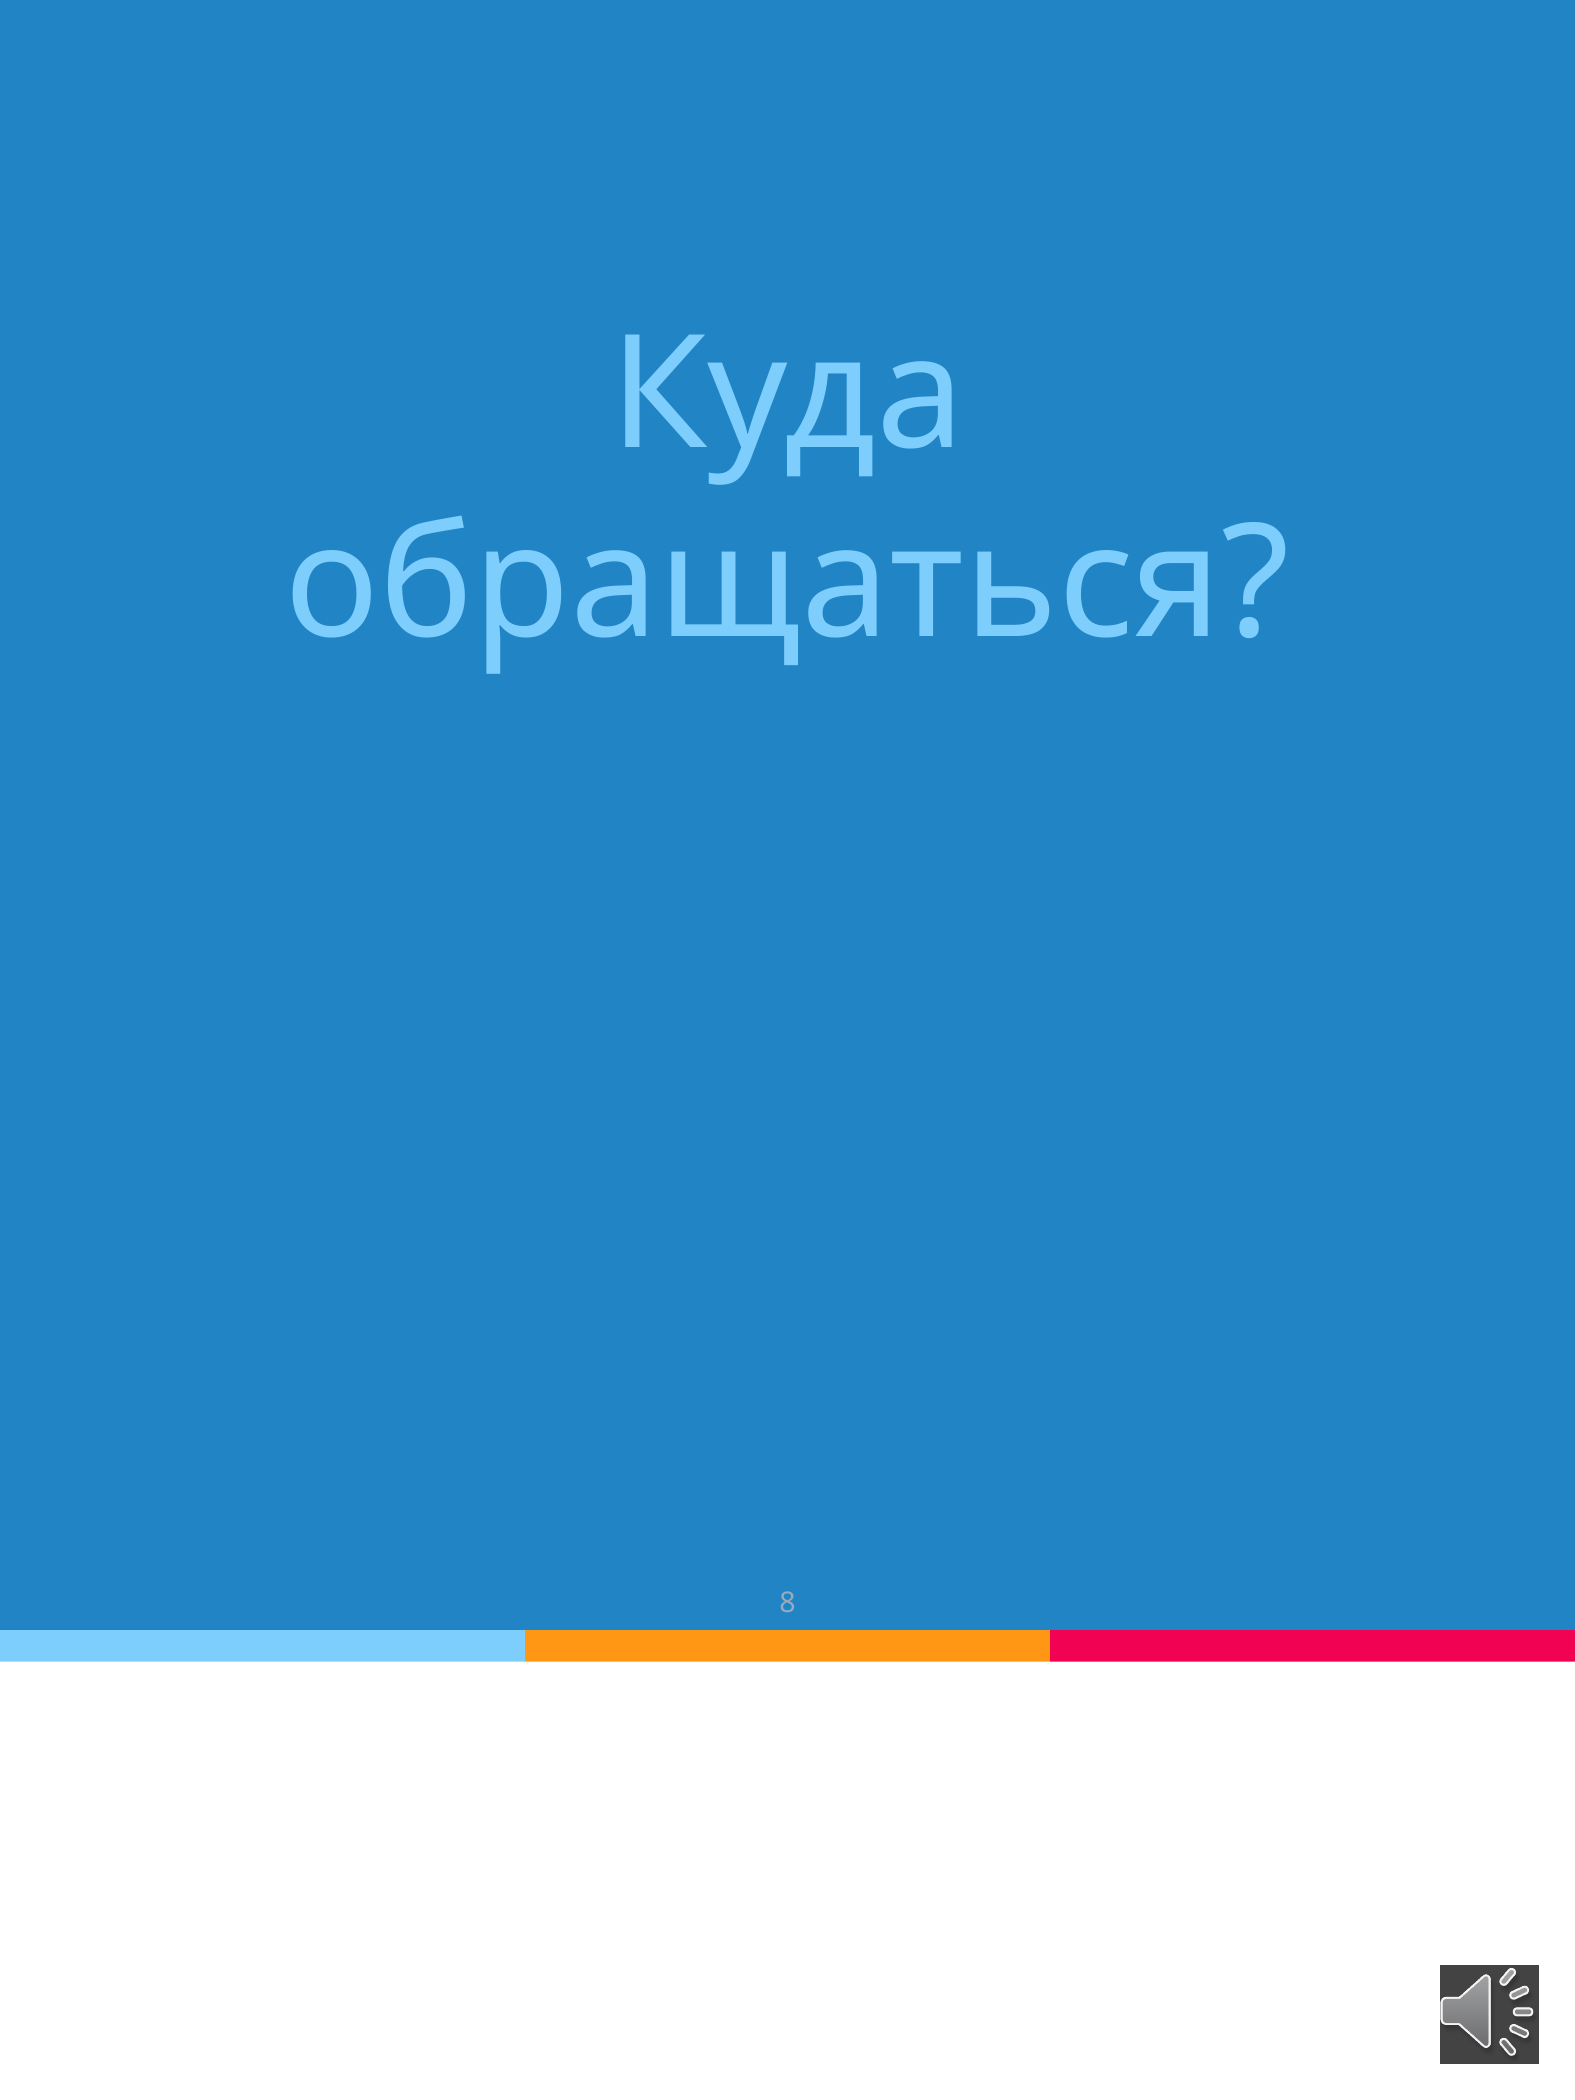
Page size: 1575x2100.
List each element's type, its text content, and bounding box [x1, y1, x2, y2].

title Куда обращаться? [100, 110, 1475, 685]
slide_number 8 [0, 1568, 1575, 1641]
picture [1439, 1964, 1540, 2065]
